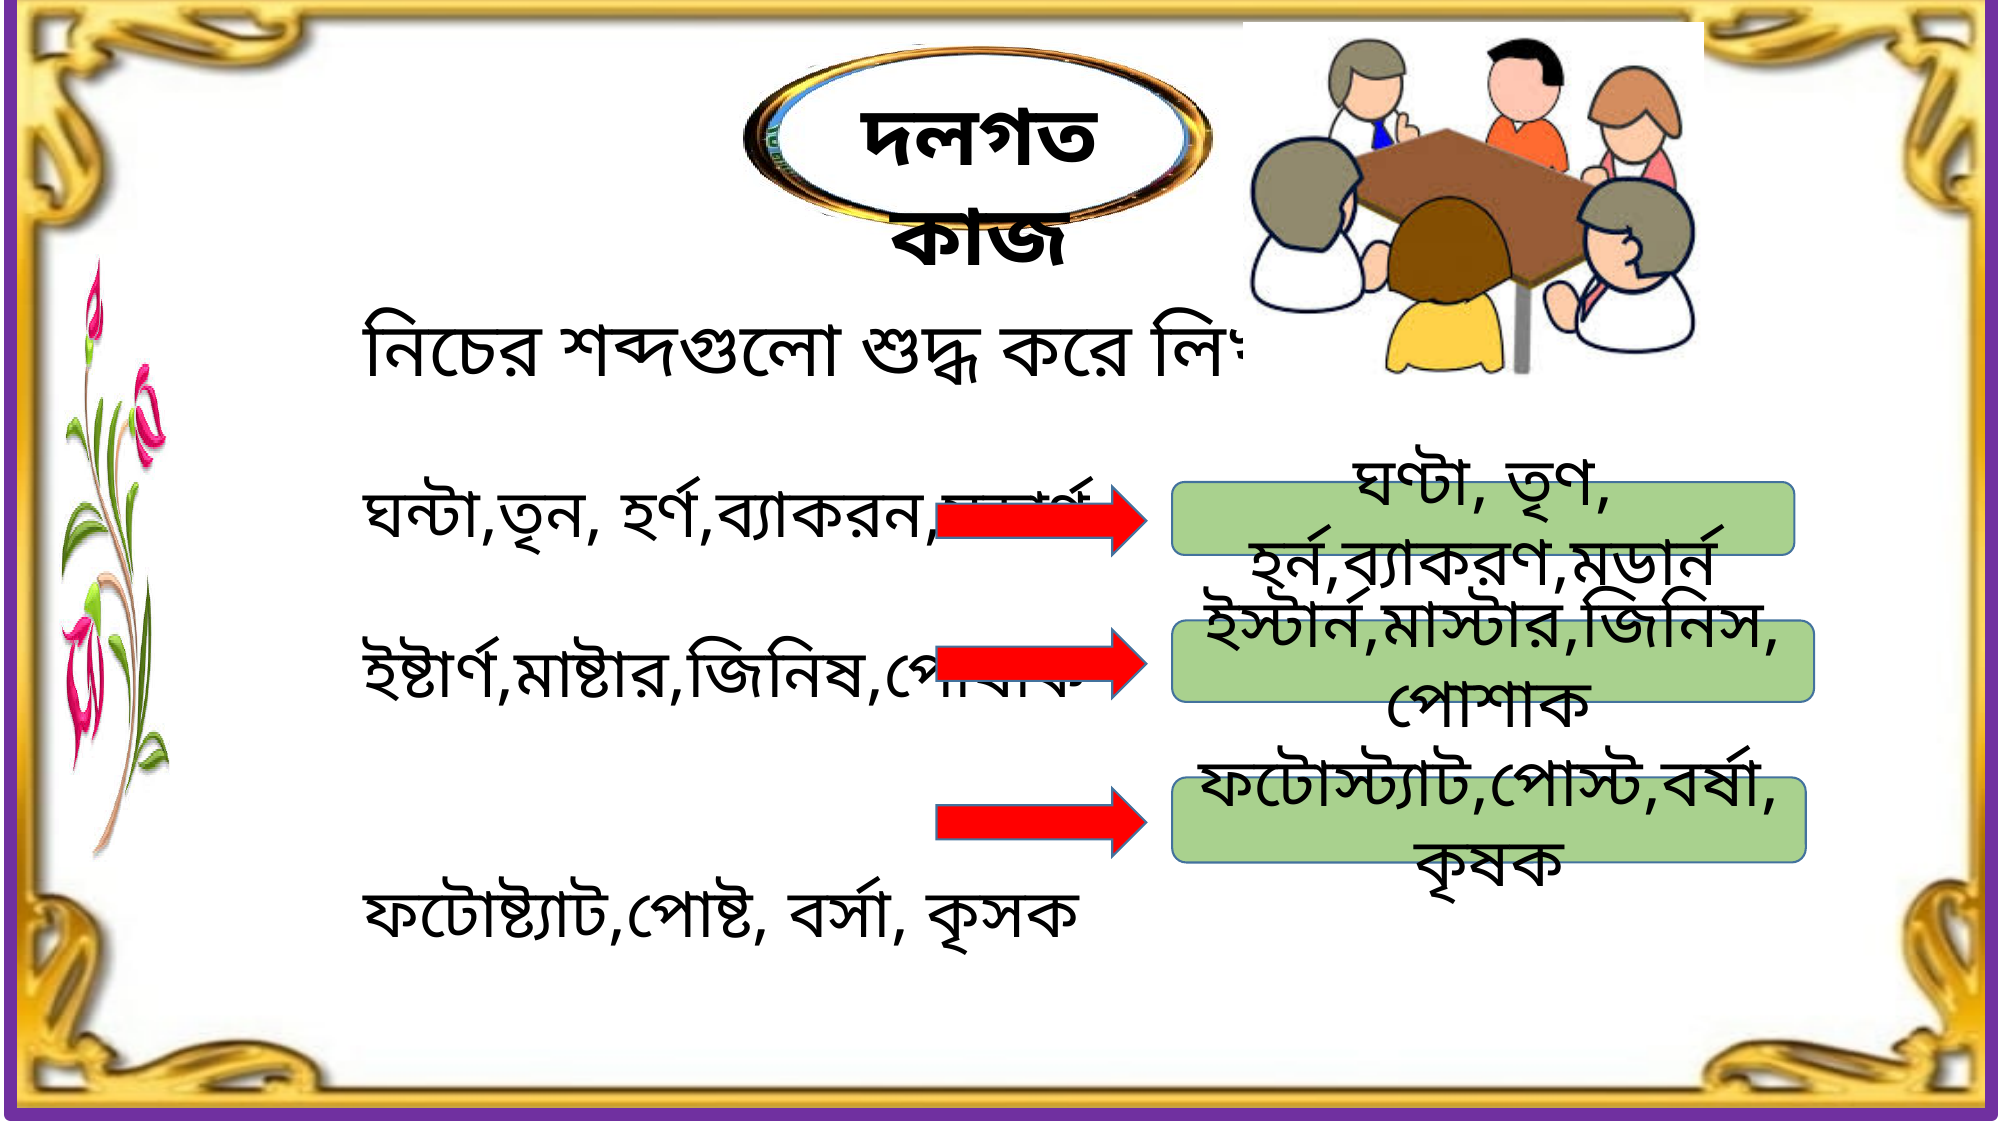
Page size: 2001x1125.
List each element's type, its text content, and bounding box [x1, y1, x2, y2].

text_box [935, 627, 1148, 701]
text_box [935, 785, 1148, 859]
text_box [935, 484, 1148, 558]
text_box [739, 41, 1221, 237]
text_box ঘণ্টা, তৃণ, হর্ন,ব্যাকরণ,মডার্ন [1171, 480, 1796, 556]
picture [17, 0, 1985, 1108]
text_box নিচের শব্দগুলো শুদ্ধ করে লিখঃ ঘন্টা,তৃন, হর্ণ,ব্যাকরন,মডার্ণ ইষ্টার্ণ,মাষ্টার,জিনিষ,পোষাক ফটোষ্ট্যাট,পোষ্ট, বর্সা, কৃসক [327, 293, 1451, 1039]
text_box ফটোস্ট্যাট,পোস্ট,বর্ষা,কৃষক [1171, 776, 1807, 864]
text_box ইস্টার্ন,মাস্টার,জিনিস,পোশাক [1171, 619, 1816, 703]
